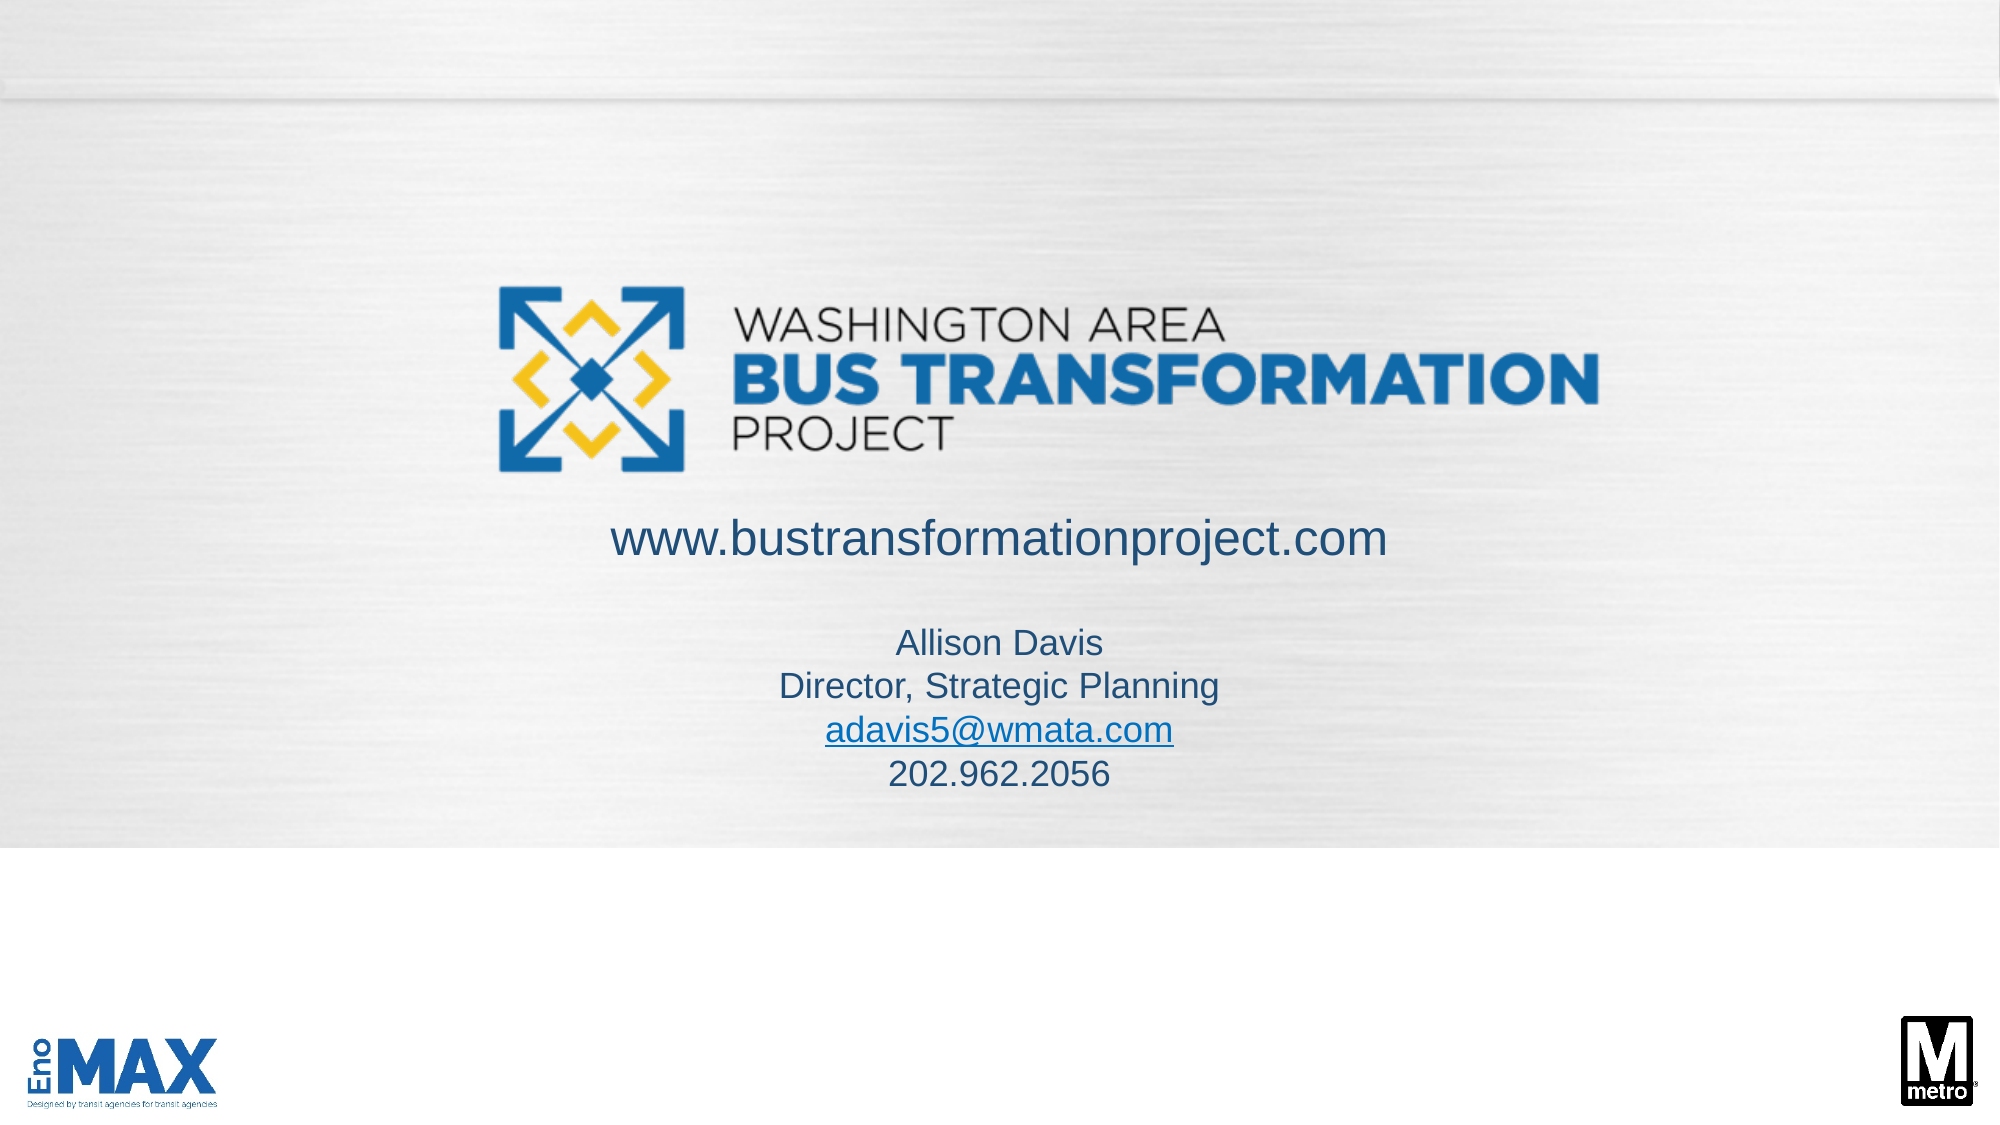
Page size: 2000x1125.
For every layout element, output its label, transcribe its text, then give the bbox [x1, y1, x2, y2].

subtitle Allison Davis Director, Strategic Planning adavis5@wmata.com 202.962.2056 [249, 608, 1750, 806]
picture [20, 1032, 224, 1115]
picture [1901, 1016, 1978, 1106]
picture [479, 265, 1615, 495]
title www.bustransformationproject.com [249, 184, 1750, 576]
